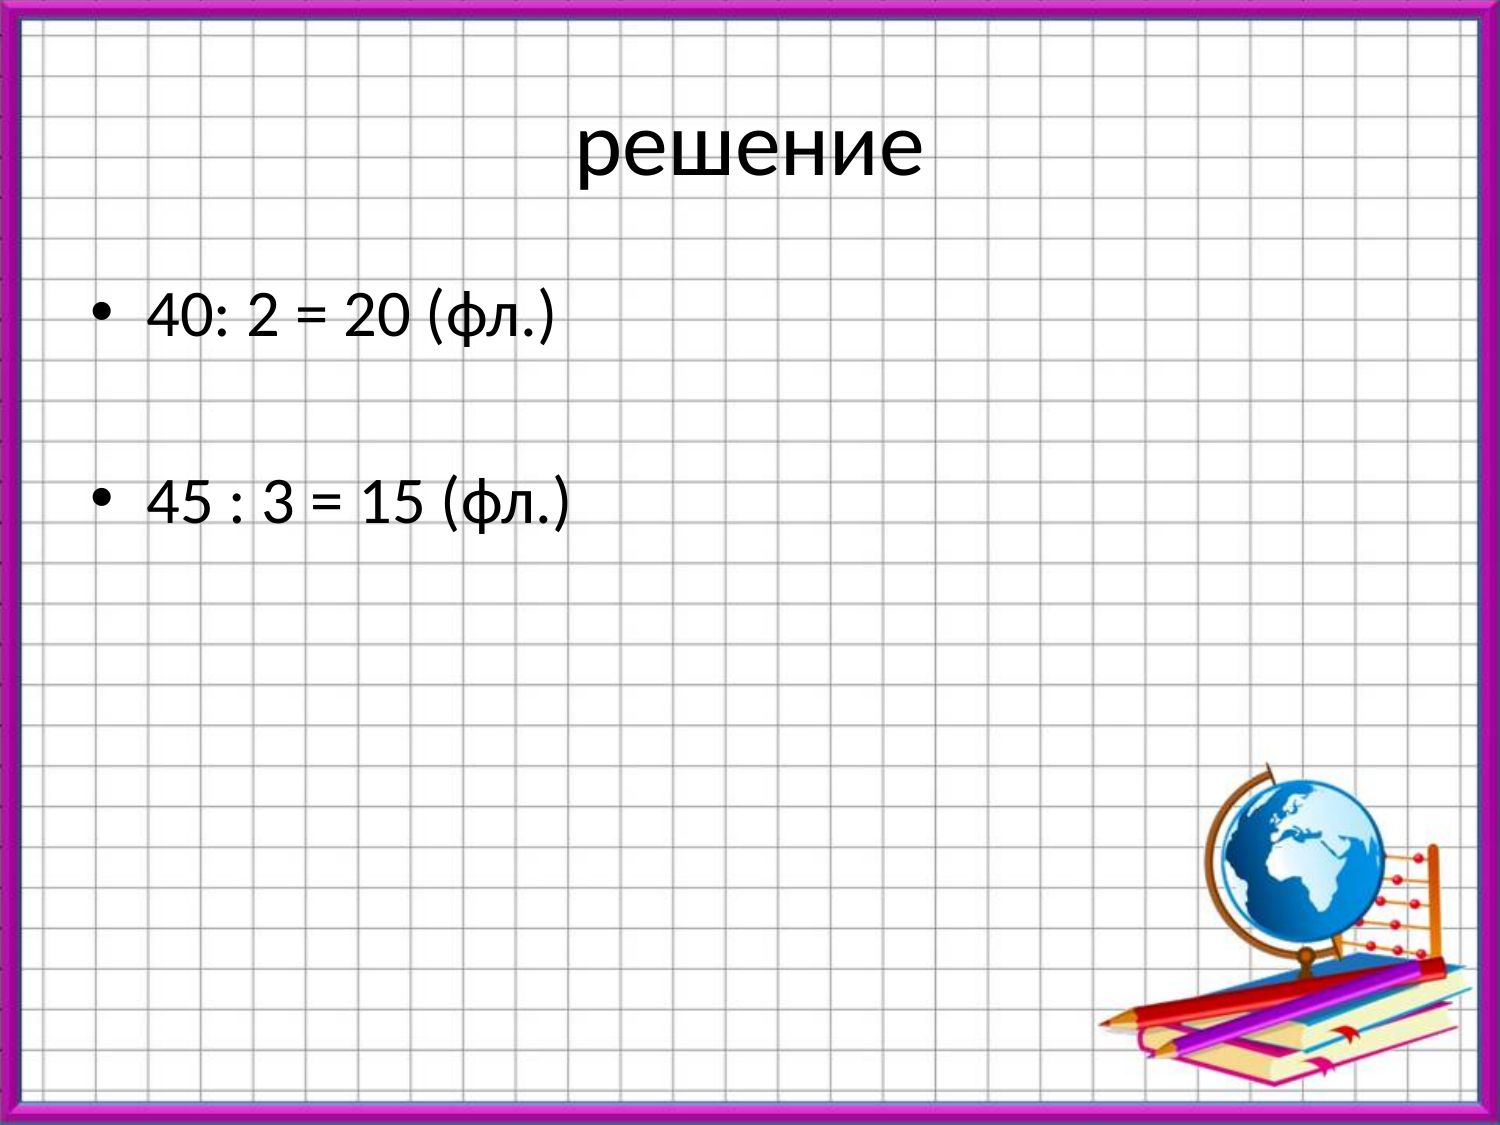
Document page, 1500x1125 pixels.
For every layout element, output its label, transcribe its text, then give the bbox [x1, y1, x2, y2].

picture [0, 0, 1500, 1125]
title решение [75, 45, 1425, 233]
list 40: 2 = 20 (фл.) 45 : 3 = 15 (фл.) [75, 262, 1425, 1005]
